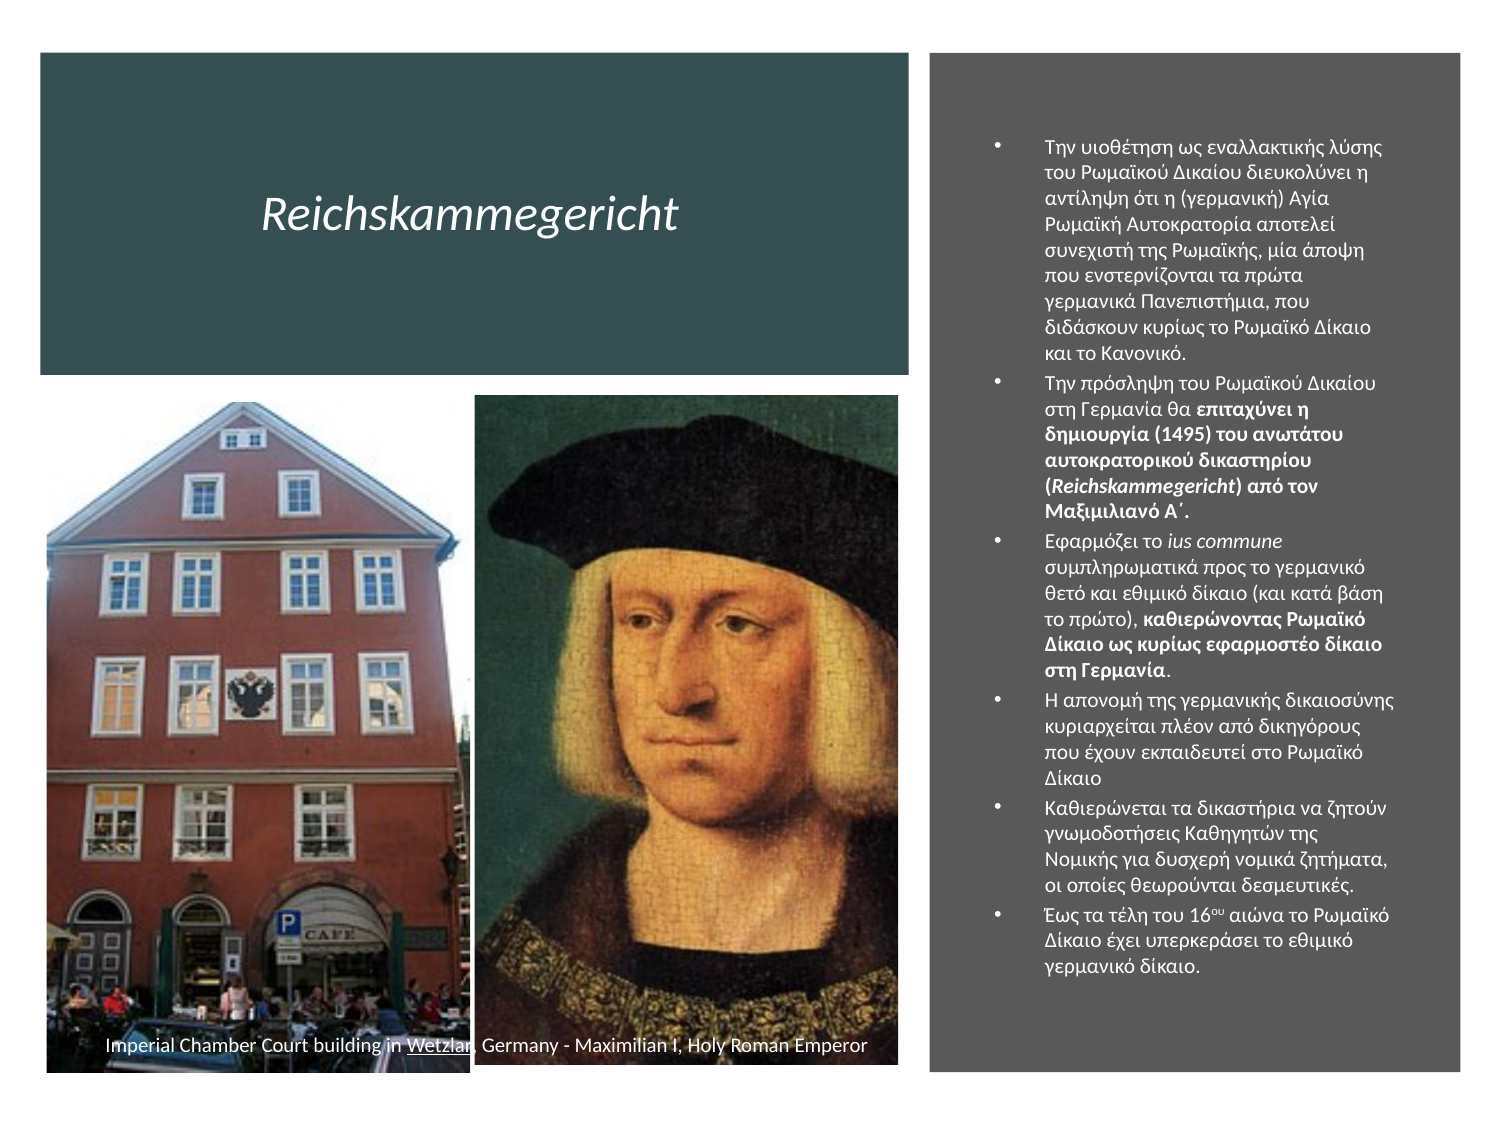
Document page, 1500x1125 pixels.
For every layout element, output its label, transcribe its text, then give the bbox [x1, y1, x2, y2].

list Την υιοθέτηση ως εναλλακτικής λύσης του Ρωμαϊκού Δικαίου διευκολύνει η αντίληψη ότι η (γερμανική) Αγία Ρωμαϊκή Αυτοκρατορία αποτελεί συνεχιστή της Ρωμαϊκής, μία άποψη που ενστερνίζονται τα πρώτα γερμανικά Πανεπιστήμια, που διδάσκουν κυρίως το Ρωμαϊκό Δίκαιο και το Κανονικό. Την πρόσληψη του Ρωμαϊκού Δικαίου στη Γερμανία θα επιταχύνει η δημιουργία (1495) του ανωτάτου αυτοκρατορικού δικαστηρίου (Reichskammegericht) από τον Μαξιμιλιανό Α΄. Εφαρμόζει το ius commune συμπληρωματικά προς το γερμανικό θετό και εθιμικό δίκαιο (και κατά βάση το πρώτο), καθιερώνοντας Ρωμαϊκό Δίκαιο ως κυρίως εφαρμοστέο δίκαιο στη Γερμανία. Η απονομή της γερμανικής δικαιοσύνης κυριαρχείται πλέον από δικηγόρους που έχουν εκπαιδευτεί στο Ρωμαϊκό Δίκαιο Καθιερώνεται τα δικαστήρια να ζητούν γνωμοδοτήσεις Καθηγητών της Νομικής για δυσχερή νομικά ζητήματα, οι οποίες θεωρούνται δεσμευτικές. Έως τα τέλη του 16ου αιώνα το Ρωμαϊκό Δίκαιο έχει υπερκεράσει το εθιμικό γερμανικό δίκαιο. [979, 125, 1412, 1000]
title Reichskammegericht [64, 80, 876, 348]
text_box [38, 51, 911, 377]
picture [474, 394, 899, 1065]
text_box [928, 51, 1462, 1074]
picture [46, 402, 471, 1073]
